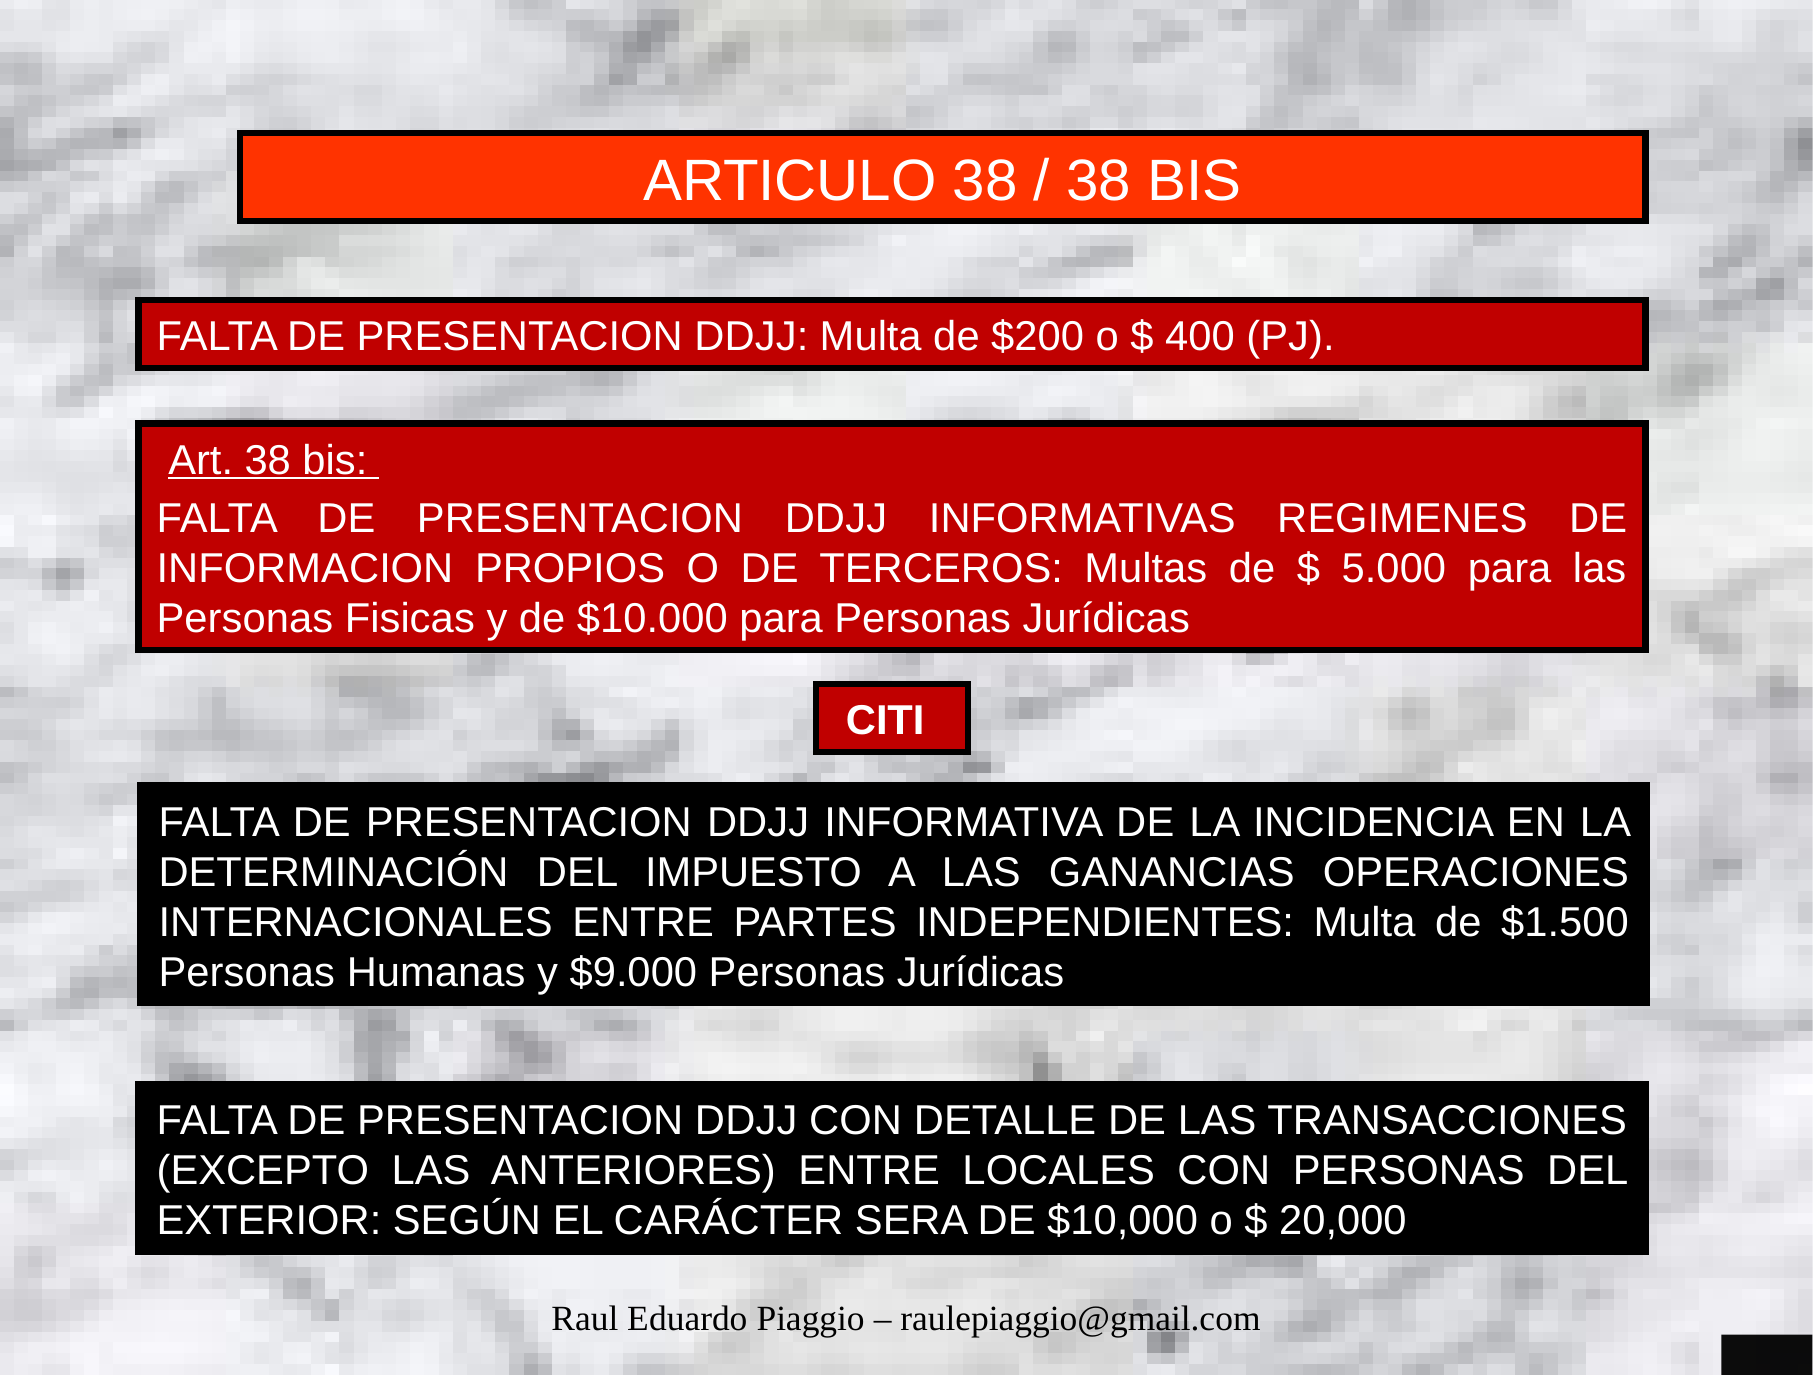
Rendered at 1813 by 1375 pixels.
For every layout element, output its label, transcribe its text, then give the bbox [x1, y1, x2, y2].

text_box Raul Eduardo Piaggio – raulepiaggio@gmail.com [392, 1285, 1420, 1375]
text_box FALTA DE PRESENTACION DDJJ CON DETALLE DE LAS TRANSACCIONES (EXCEPTO LAS ANTERIORES) ENTRE LOCALES CON PERSONAS DEL EXTERIOR: SEGÚN EL CARÁCTER SERA DE $10,000 o $ 20,000 [138, 1083, 1646, 1252]
text_box [1721, 1334, 1813, 1375]
text_box CITI [816, 683, 968, 753]
picture [0, 0, 1813, 1375]
text_box FALTA DE PRESENTACION DDJJ INFORMATIVA DE LA INCIDENCIA EN LA DETERMINACIÓN DEL IMPUESTO A LAS GANANCIAS OPERACIONES INTERNACIONALES ENTRE PARTES INDEPENDIENTES: Multa de $1.500 Personas Humanas y $9.000 Personas Jurídicas [140, 785, 1648, 1004]
text_box ARTICULO 38 / 38 BIS [239, 132, 1646, 221]
text_box FALTA DE PRESENTACION DDJJ: Multa de $200 o $ 400 (PJ). [138, 300, 1646, 369]
text_box Art. 38 bis: FALTA DE PRESENTACION DDJJ INFORMATIVAS REGIMENES DE INFORMACION PROPIOS O DE TERCEROS: Multas de $ 5.000 para las Personas Fisicas y de $10.000 para Personas Jurídicas [138, 423, 1646, 650]
